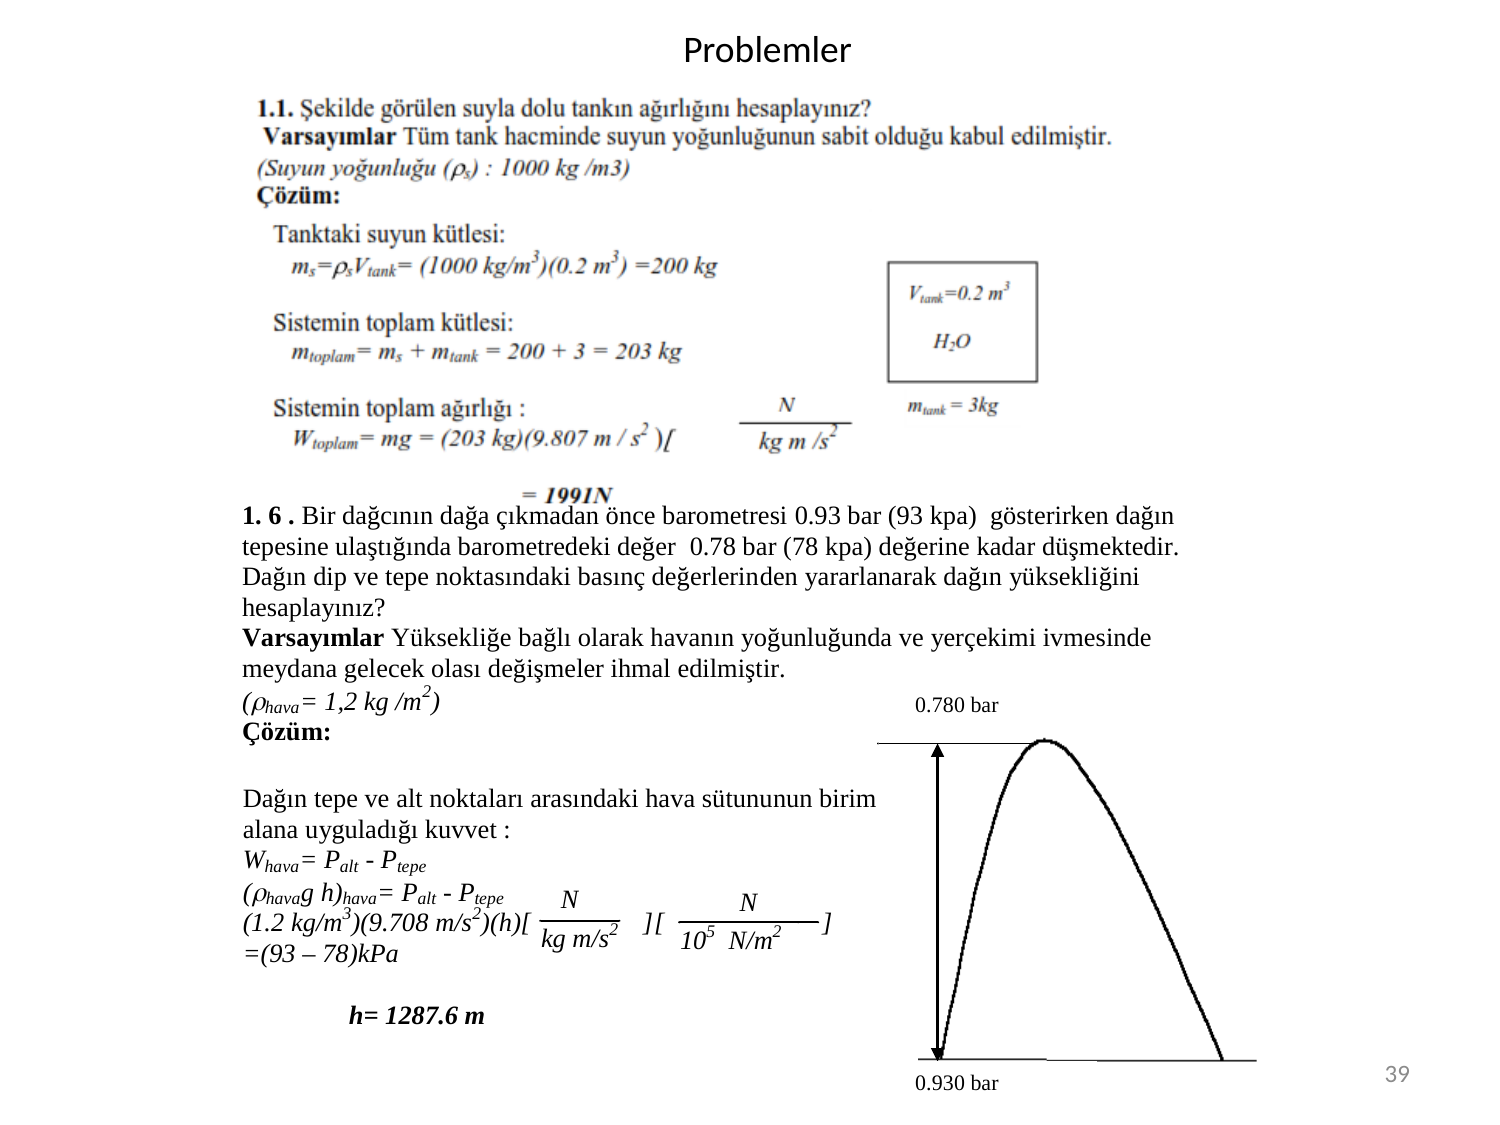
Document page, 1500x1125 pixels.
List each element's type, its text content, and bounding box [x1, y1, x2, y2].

slide_number 39 [1262, 1042, 1425, 1103]
picture [202, 78, 1257, 1123]
text_box Problemler [395, 18, 1140, 77]
